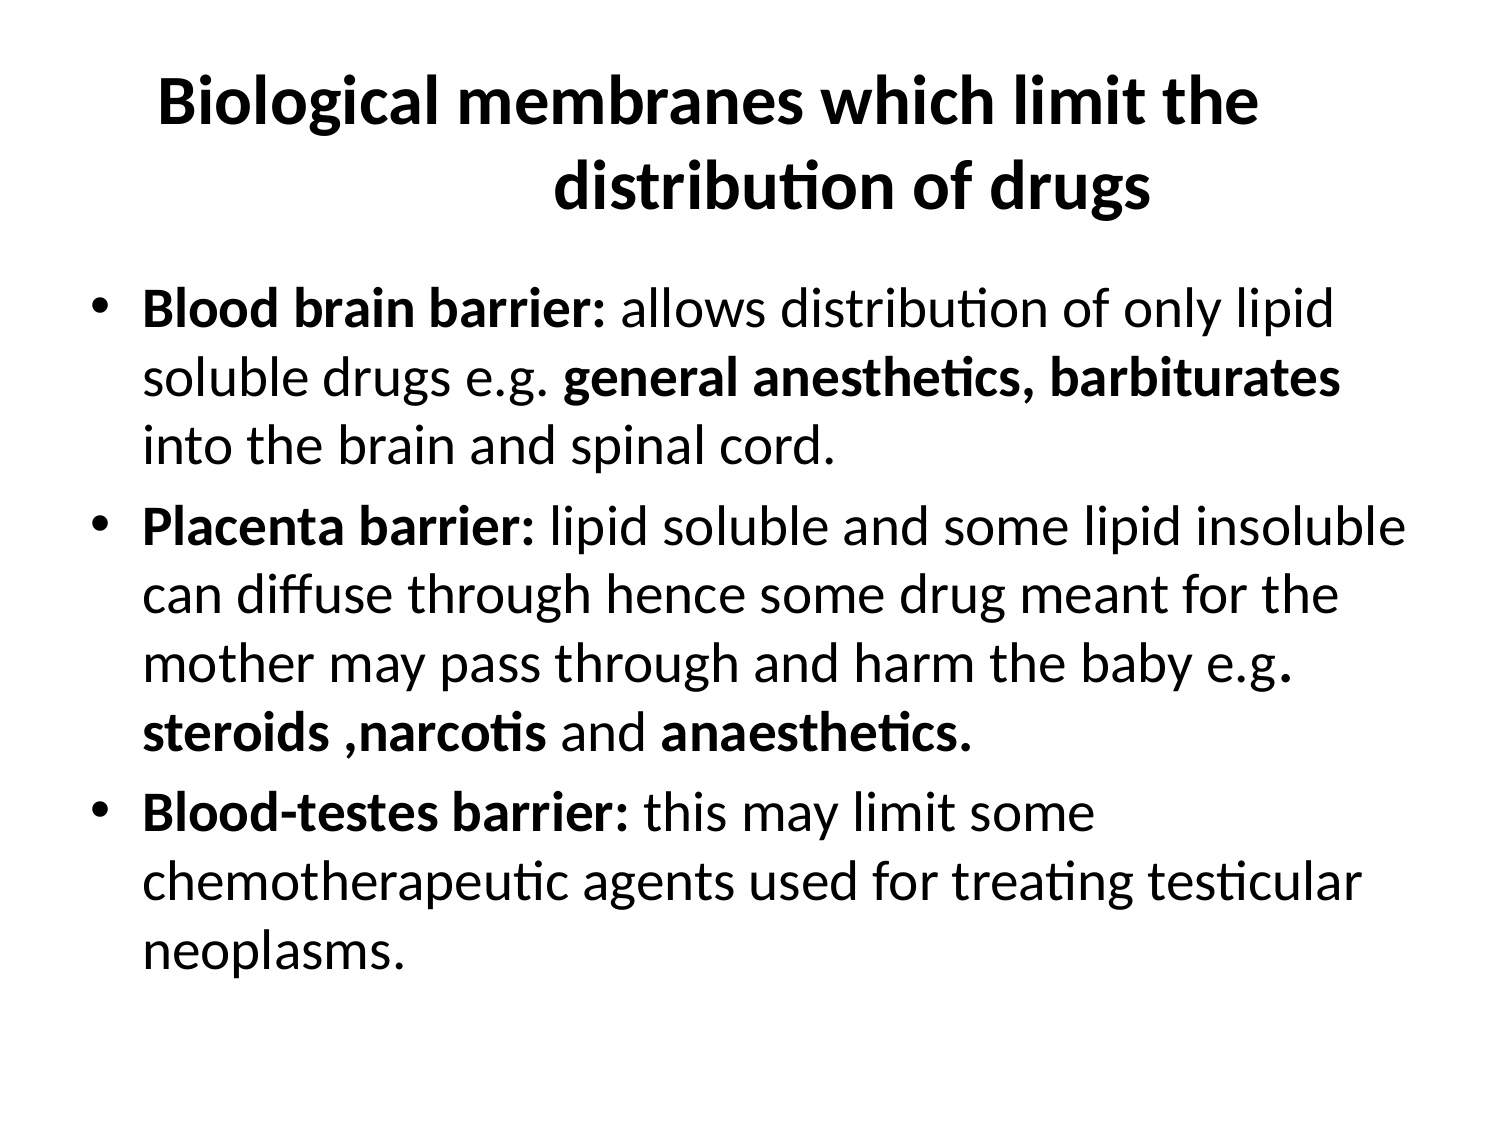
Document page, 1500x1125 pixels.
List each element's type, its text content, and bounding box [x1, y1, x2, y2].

list Blood brain barrier: allows distribution of only lipid soluble drugs e.g. general anesthetics, barbiturates into the brain and spinal cord. Placenta barrier: lipid soluble and some lipid insoluble can diffuse through hence some drug meant for the mother may pass through and harm the baby e.g. steroids ,narcotis and anaesthetics. Blood-testes barrier: this may limit some chemotherapeutic agents used for treating testicular neoplasms. [75, 262, 1425, 1005]
title Biological membranes which limit the distribution of drugs [75, 45, 1425, 233]
